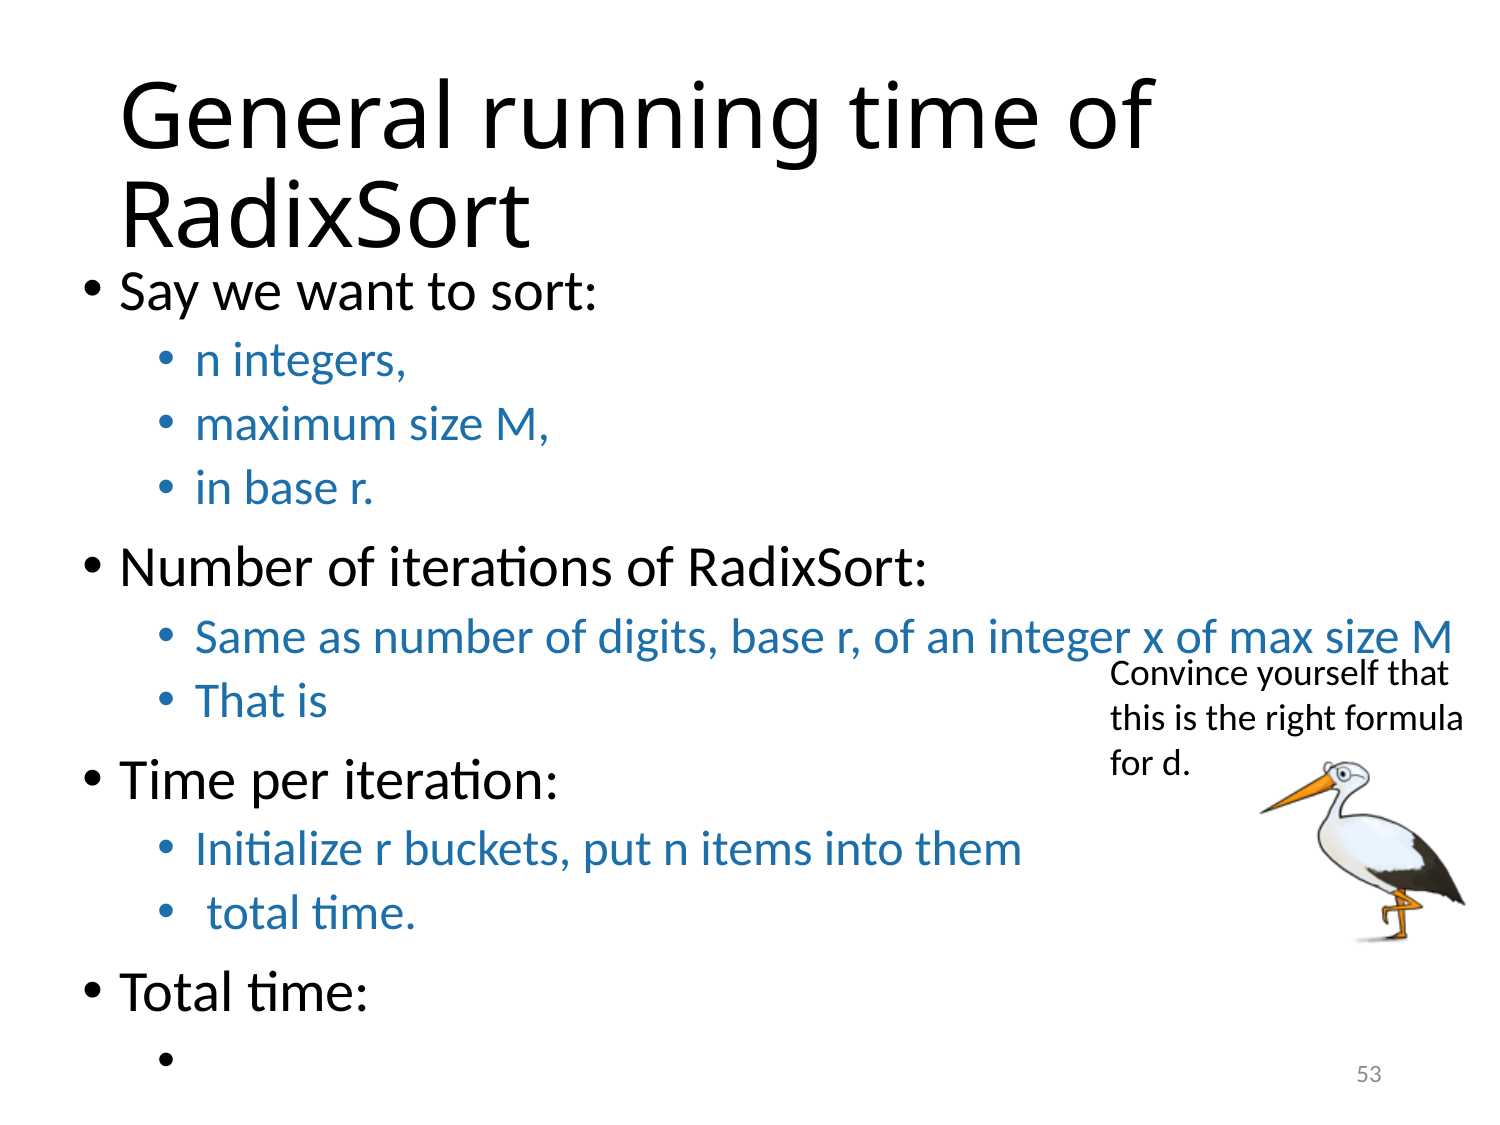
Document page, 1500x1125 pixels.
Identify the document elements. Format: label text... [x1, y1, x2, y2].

text_box Convince yourself that this is the right formula for d. [1095, 640, 1500, 791]
title General running time of RadixSort [103, 59, 1397, 278]
picture [1254, 740, 1500, 959]
slide_number 53 [1059, 1042, 1397, 1103]
